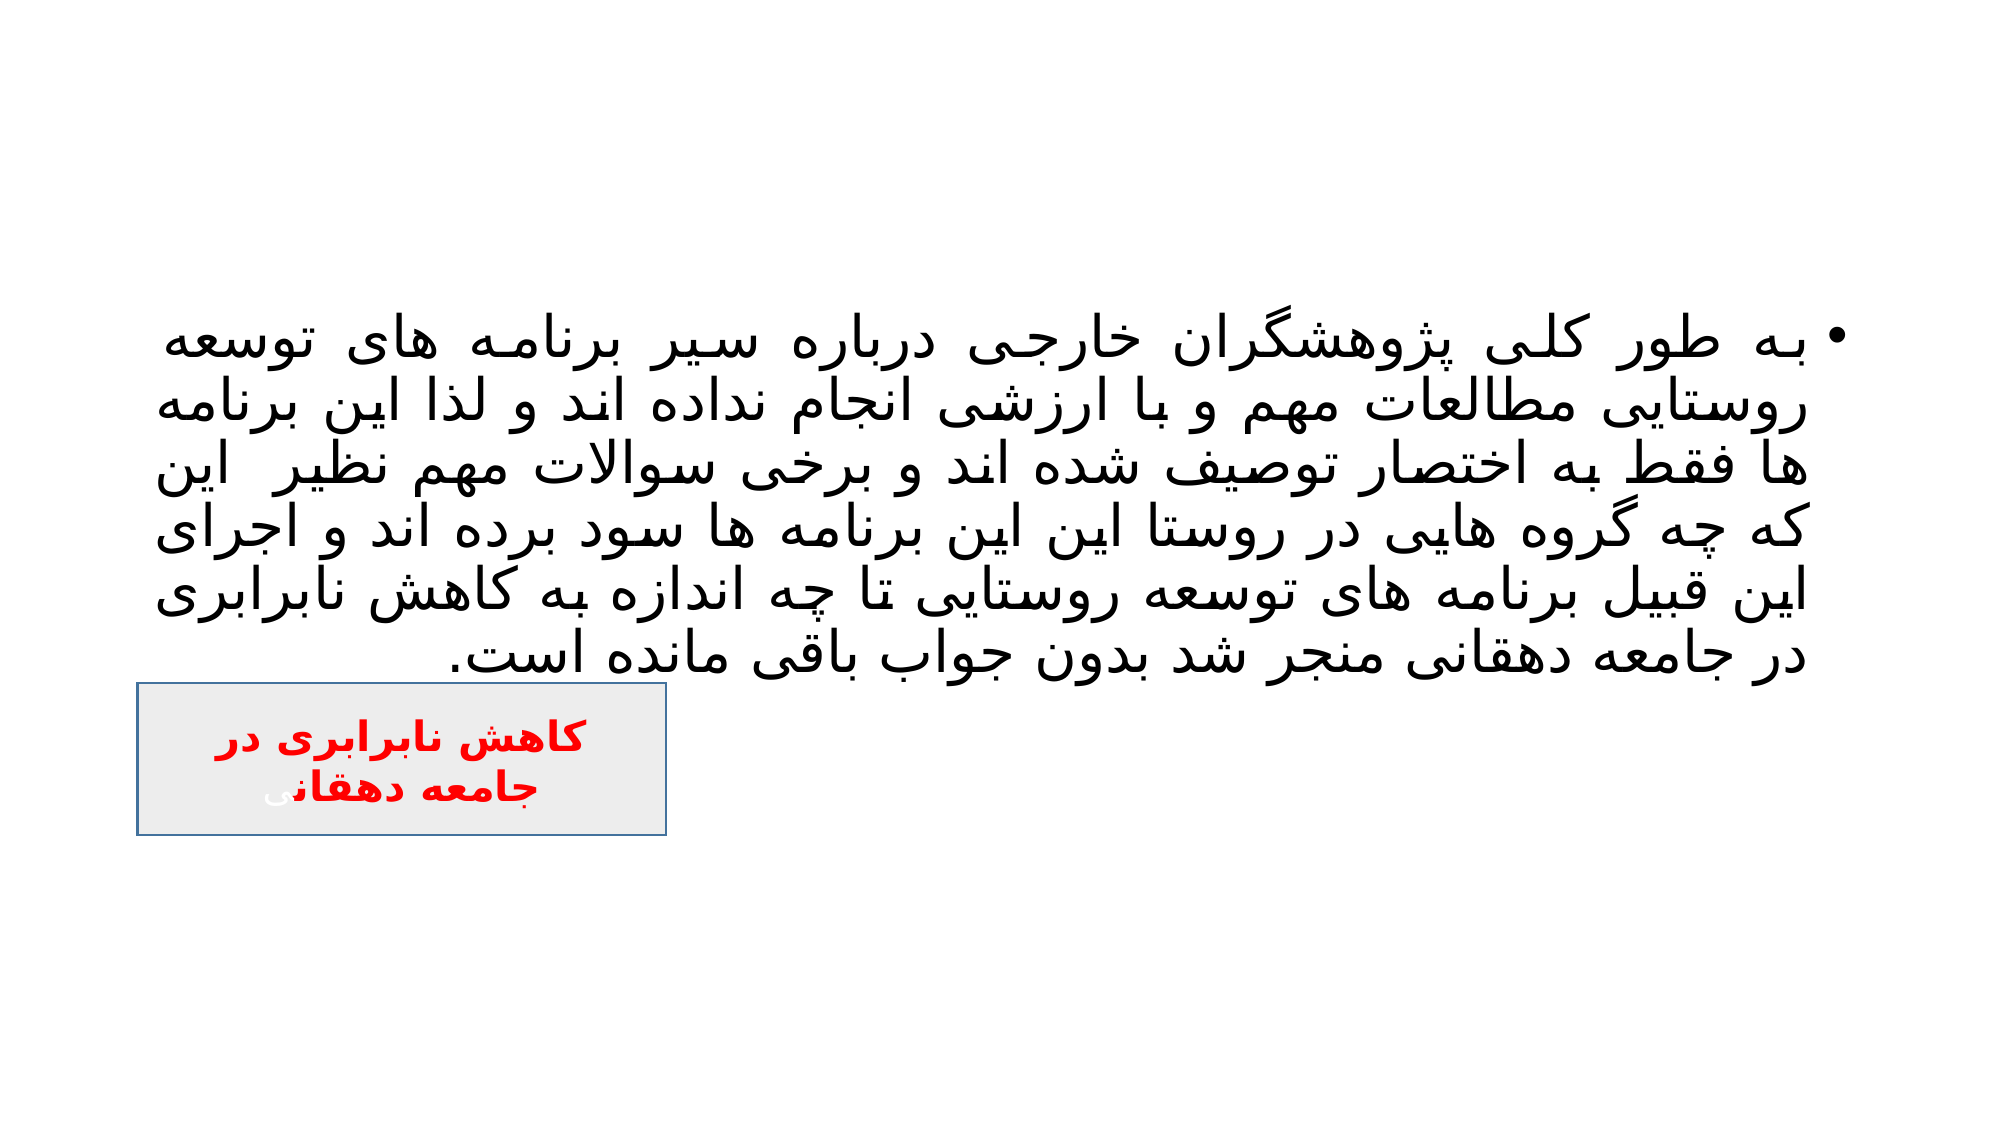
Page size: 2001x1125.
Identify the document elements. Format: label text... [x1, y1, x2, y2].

list به طور کلی پژوهشگران خارجی درباره سیر برنامه های توسعه روستایی مطالعات مهم و با ارزشی انجام نداده اند و لذا این برنامه ها فقط به اختصار توصیف شده اند و برخی سوالات مهم نظیر این که چه گروه هایی در روستا این این برنامه ها سود برده اند و اجرای این قبیل برنامه های توسعه روستایی تا چه اندازه به کاهش نابرابری در جامعه دهقانی منجر شد بدون جواب باقی مانده است. [137, 299, 1863, 1014]
text_box کاهش نابرابری در جامعه دهقانی [136, 682, 667, 836]
